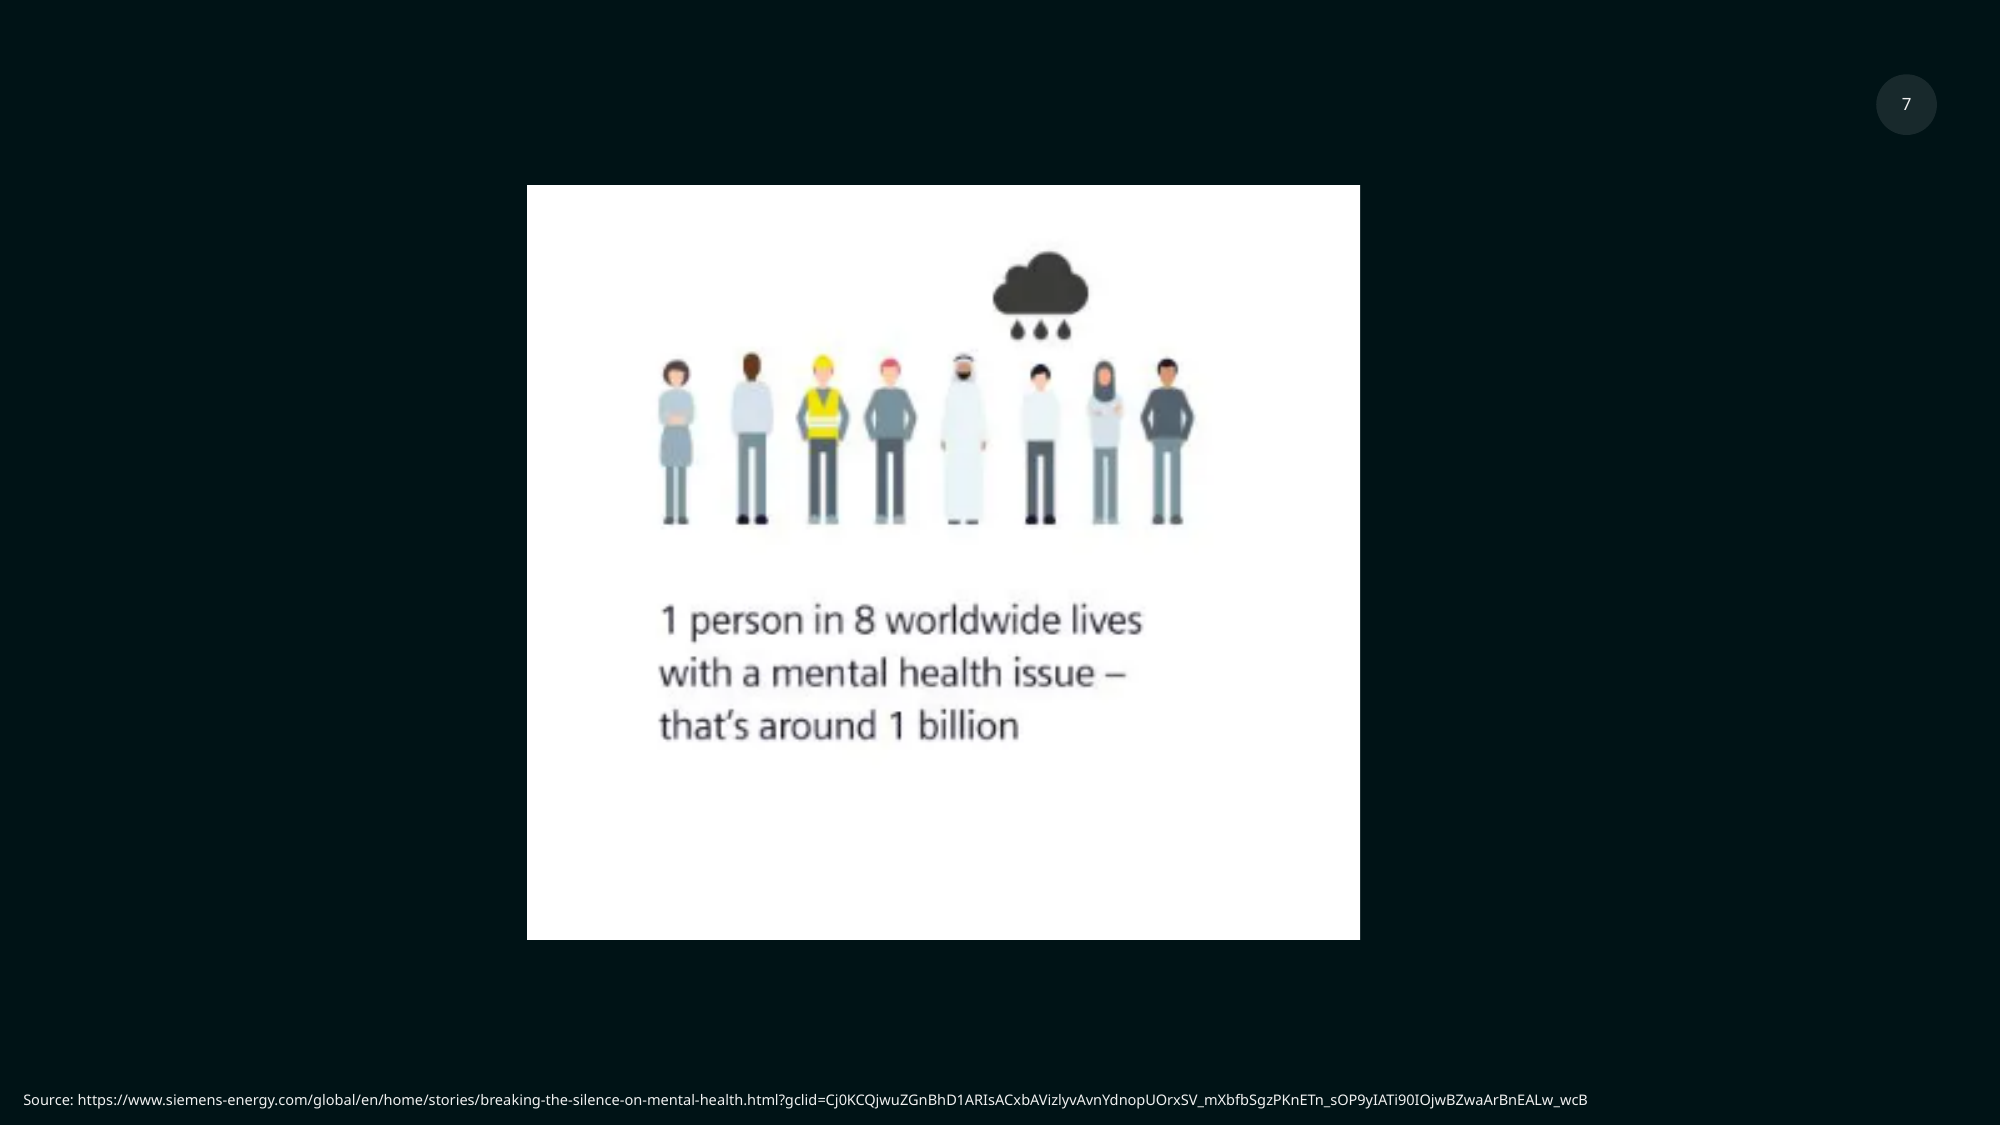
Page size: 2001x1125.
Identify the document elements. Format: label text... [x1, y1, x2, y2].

slide_number ‹#› [1864, 86, 1949, 124]
picture [526, 184, 1361, 941]
text_box Source: https://www.siemens-energy.com/global/en/home/stories/breaking-the-silence-on-mental-health.html?gclid=Cj0KCQjwuZGnBhD1ARIsACxbAVizlyvAvnYdnopUOrxSV_mXbfbSgzPKnETn_sOP9yIATi90IOjwBZwaArBnEALw_wcB [23, 1079, 1672, 1116]
